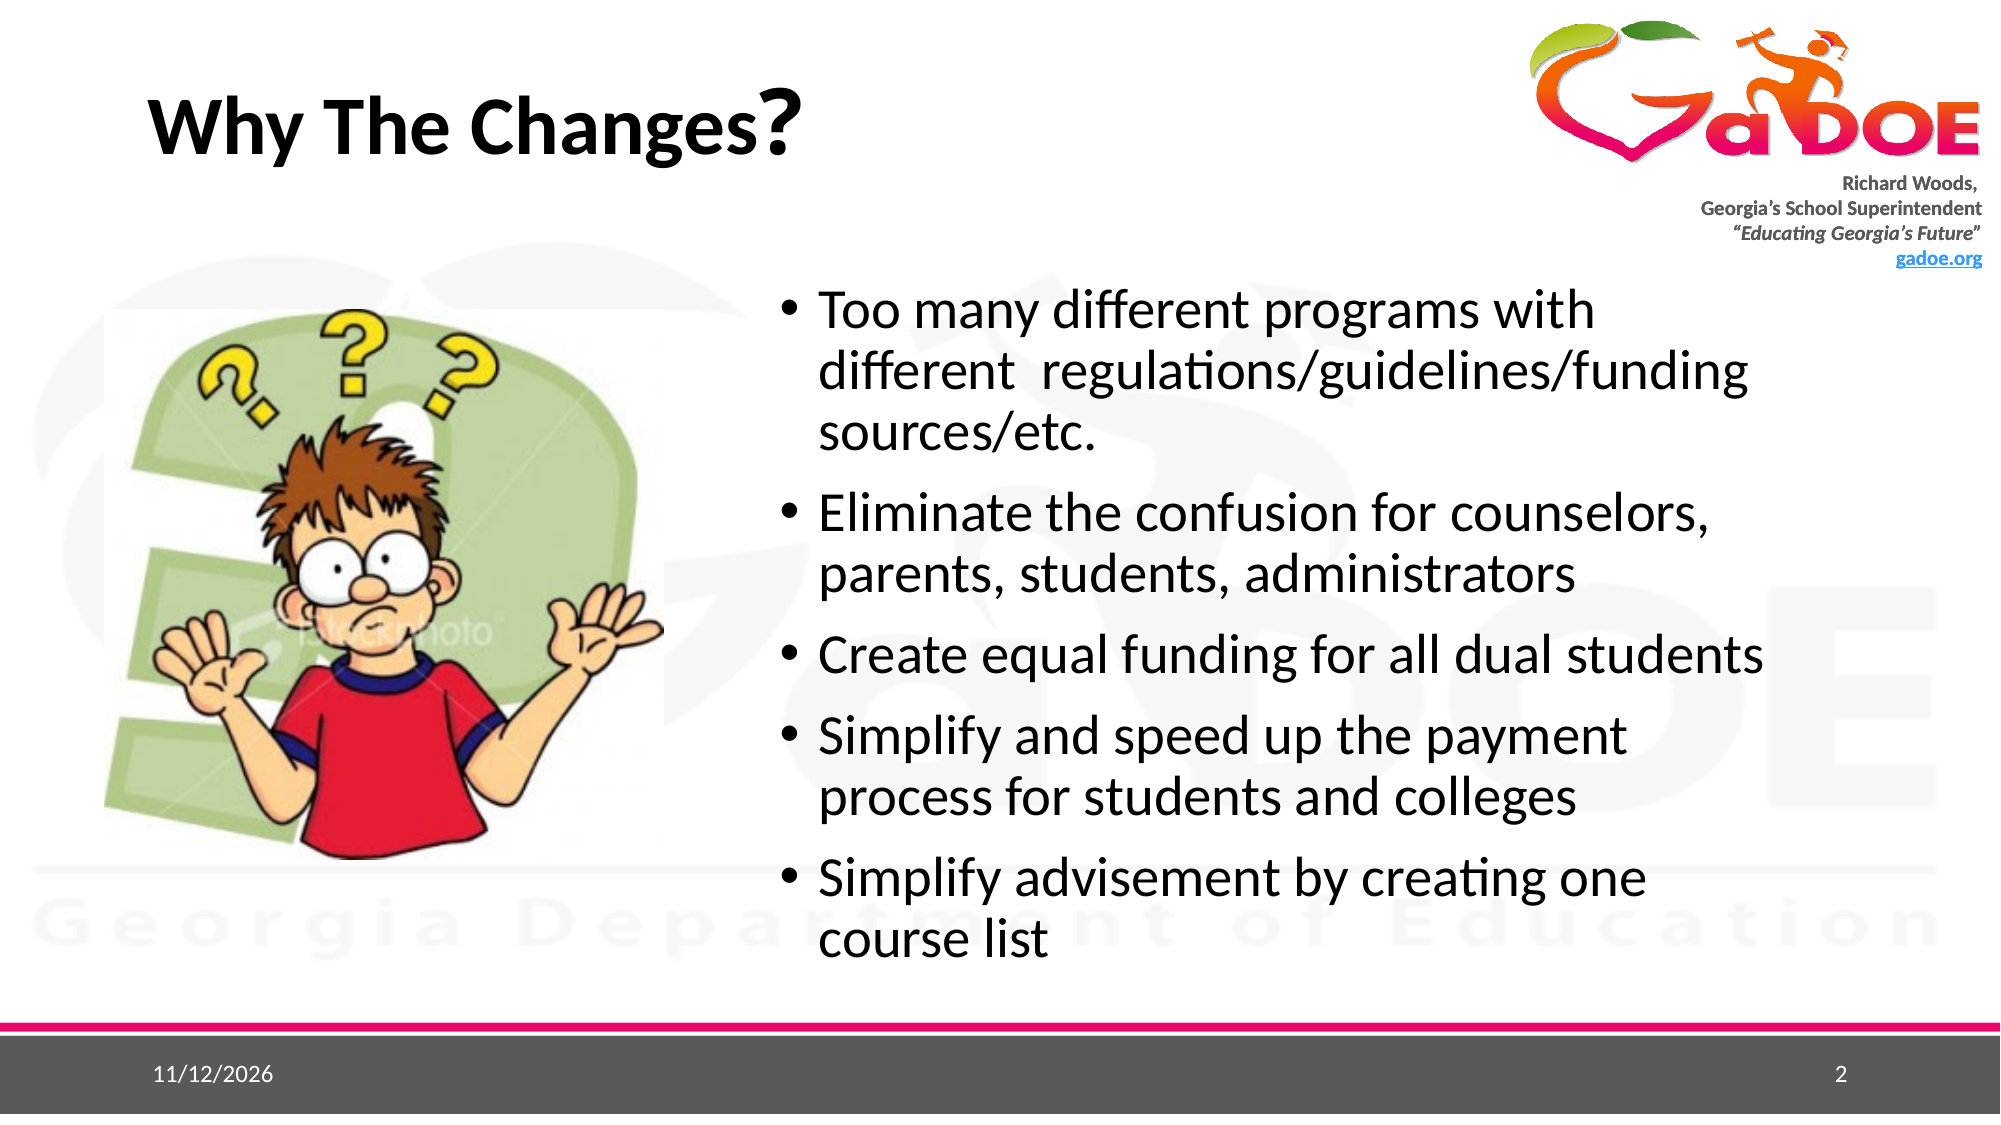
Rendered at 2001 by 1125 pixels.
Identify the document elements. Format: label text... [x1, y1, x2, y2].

picture [26, 235, 1964, 980]
slide_number 2 [1412, 1042, 1863, 1103]
list Too many different programs with different regulations/guidelines/funding sources/etc. Eliminate the confusion for counselors, parents, students, administrators Create equal funding for all dual students Simplify and speed up the payment process for students and colleges Simplify advisement by creating one course list [764, 272, 1781, 986]
title Why The Changes? [132, 54, 1514, 196]
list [104, 310, 664, 860]
picture [1513, 8, 1998, 164]
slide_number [137, 1042, 588, 1103]
